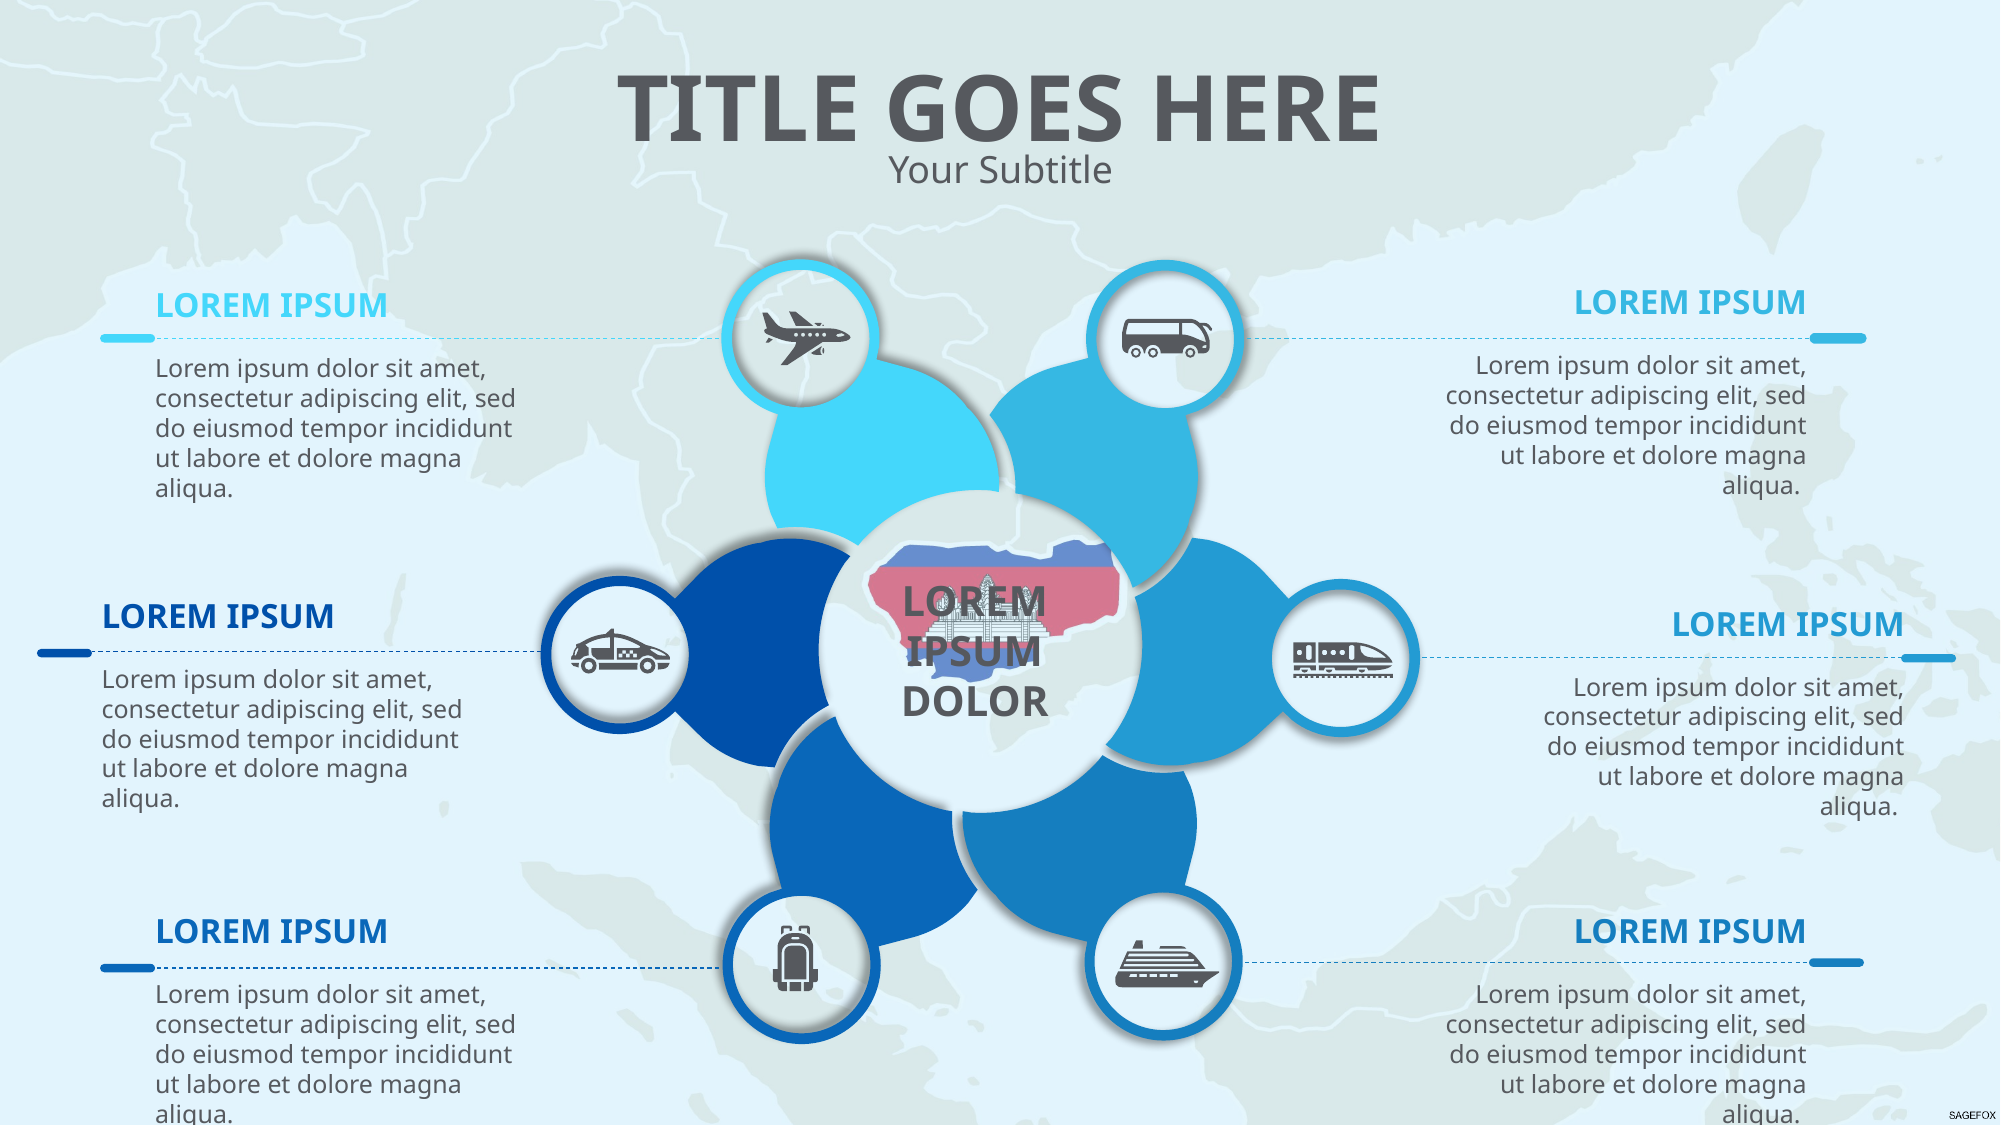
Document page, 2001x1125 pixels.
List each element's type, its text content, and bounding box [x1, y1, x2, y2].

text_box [1244, 958, 1864, 967]
text_box [798, 925, 810, 935]
text_box LOREM IPSUM Lorem ipsum dolor sit amet, consectetur adipiscing elit, sed do eiusmod tempor incididunt ut labore et dolore magna aliqua. [86, 587, 492, 648]
text_box [789, 311, 814, 326]
text_box LOREM IPSUM Lorem ipsum dolor sit amet, consectetur adipiscing elit, sed do eiusmod tempor incididunt ut labore et dolore magna aliqua. [140, 903, 546, 963]
text_box LOREM IPSUM Lorem ipsum dolor sit amet, consectetur adipiscing elit, sed do eiusmod tempor incididunt ut labore et dolore magna aliqua. [86, 658, 492, 821]
text_box LOREM IPSUM Lorem ipsum dolor sit amet, consectetur adipiscing elit, sed do eiusmod tempor incididunt ut labore et dolore magna aliqua. [140, 276, 546, 334]
text_box [1119, 951, 1206, 969]
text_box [1239, 334, 1866, 343]
text_box [539, 537, 852, 769]
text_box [36, 648, 542, 658]
text_box [1130, 347, 1141, 358]
text_box [1122, 318, 1213, 354]
text_box [1132, 940, 1143, 949]
text_box [720, 258, 1001, 548]
text_box [988, 258, 1246, 590]
text_box LOREM IPSUM Lorem ipsum dolor sit amet, consectetur adipiscing elit, sed do eiusmod tempor incididunt ut labore et dolore magna aliqua. [140, 973, 546, 1125]
text_box LOREM IPSUM DOLOR [871, 567, 1079, 733]
text_box [571, 628, 670, 674]
text_box [1293, 642, 1316, 663]
text_box [1115, 971, 1220, 988]
text_box [762, 312, 851, 366]
text_box LOREM IPSUM Lorem ipsum dolor sit amet, consectetur adipiscing elit, sed do eiusmod tempor incididunt ut labore et dolore magna aliqua. [1514, 595, 1920, 654]
text_box [781, 925, 793, 935]
text_box LOREM IPSUM Lorem ipsum dolor sit amet, consectetur adipiscing elit, sed do eiusmod tempor incididunt ut labore et dolore magna aliqua. [1417, 967, 1822, 1125]
text_box LOREM IPSUM Lorem ipsum dolor sit amet, consectetur adipiscing elit, sed do eiusmod tempor incididunt ut labore et dolore magna aliqua. [1514, 663, 1920, 829]
text_box [0, 0, 2000, 1125]
text_box LOREM IPSUM Lorem ipsum dolor sit amet, consectetur adipiscing elit, sed do eiusmod tempor incididunt ut labore et dolore magna aliqua. [1417, 343, 1822, 507]
text_box LOREM IPSUM Lorem ipsum dolor sit amet, consectetur adipiscing elit, sed do eiusmod tempor incididunt ut labore et dolore magna aliqua. [1417, 903, 1822, 958]
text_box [99, 334, 720, 343]
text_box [1422, 654, 1957, 663]
text_box [772, 933, 818, 992]
text_box [1293, 665, 1393, 678]
text_box [961, 753, 1244, 1042]
text_box [721, 714, 980, 1046]
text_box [99, 963, 720, 973]
picture [1925, 0, 2001, 1125]
text_box [1185, 347, 1196, 358]
text_box [1318, 642, 1393, 663]
text_box LOREM IPSUM Lorem ipsum dolor sit amet, consectetur adipiscing elit, sed do eiusmod tempor incididunt ut labore et dolore magna aliqua. [140, 343, 546, 510]
text_box [1104, 536, 1422, 767]
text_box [548, 42, 1452, 199]
text_box [1147, 347, 1159, 358]
text_box LOREM IPSUM Lorem ipsum dolor sit amet, consectetur adipiscing elit, sed do eiusmod tempor incididunt ut labore et dolore magna aliqua. [1417, 273, 1822, 334]
